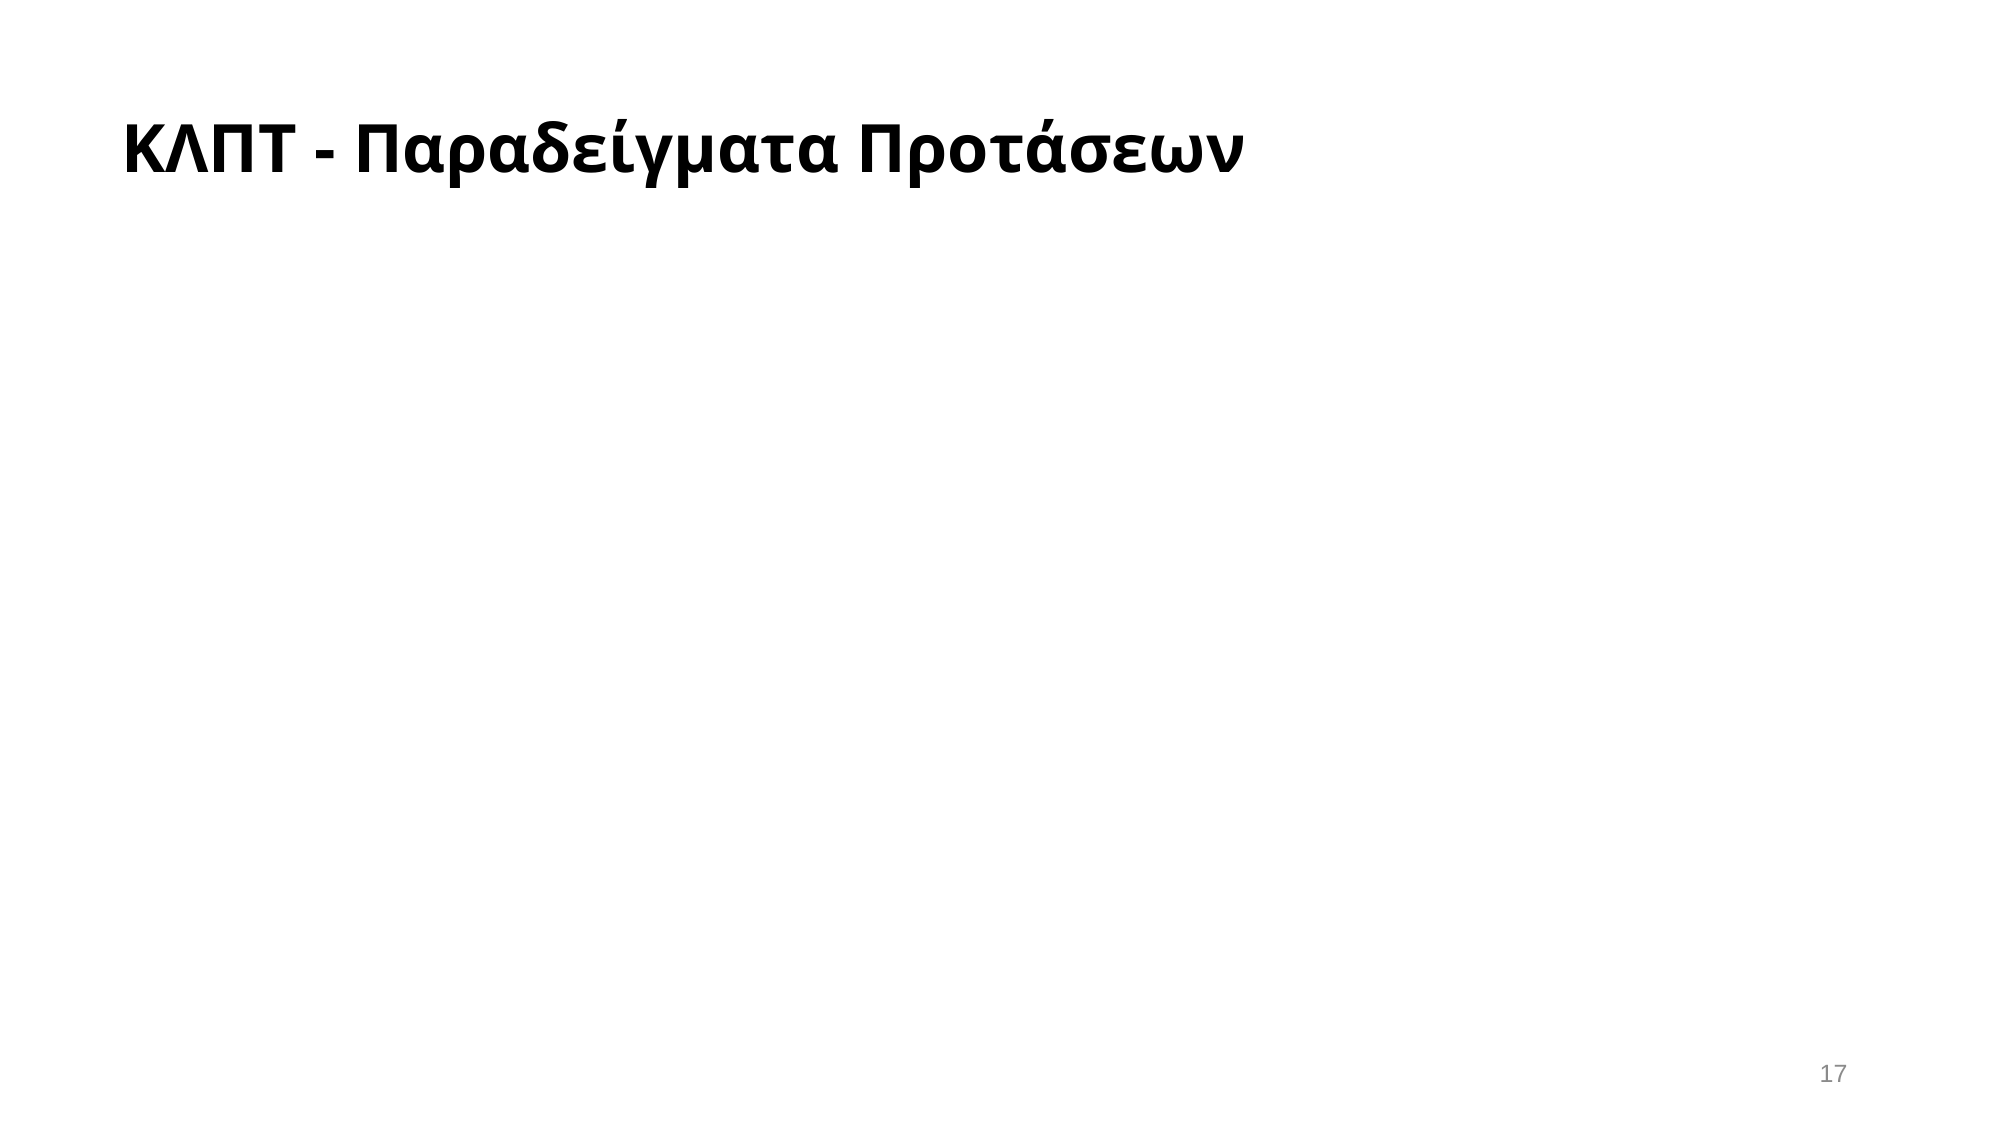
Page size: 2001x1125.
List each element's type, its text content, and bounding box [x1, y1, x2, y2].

title ΚΛΠΤ - Παραδείγματα Προτάσεων [106, 42, 1832, 260]
slide_number 17 [1412, 1042, 1863, 1103]
